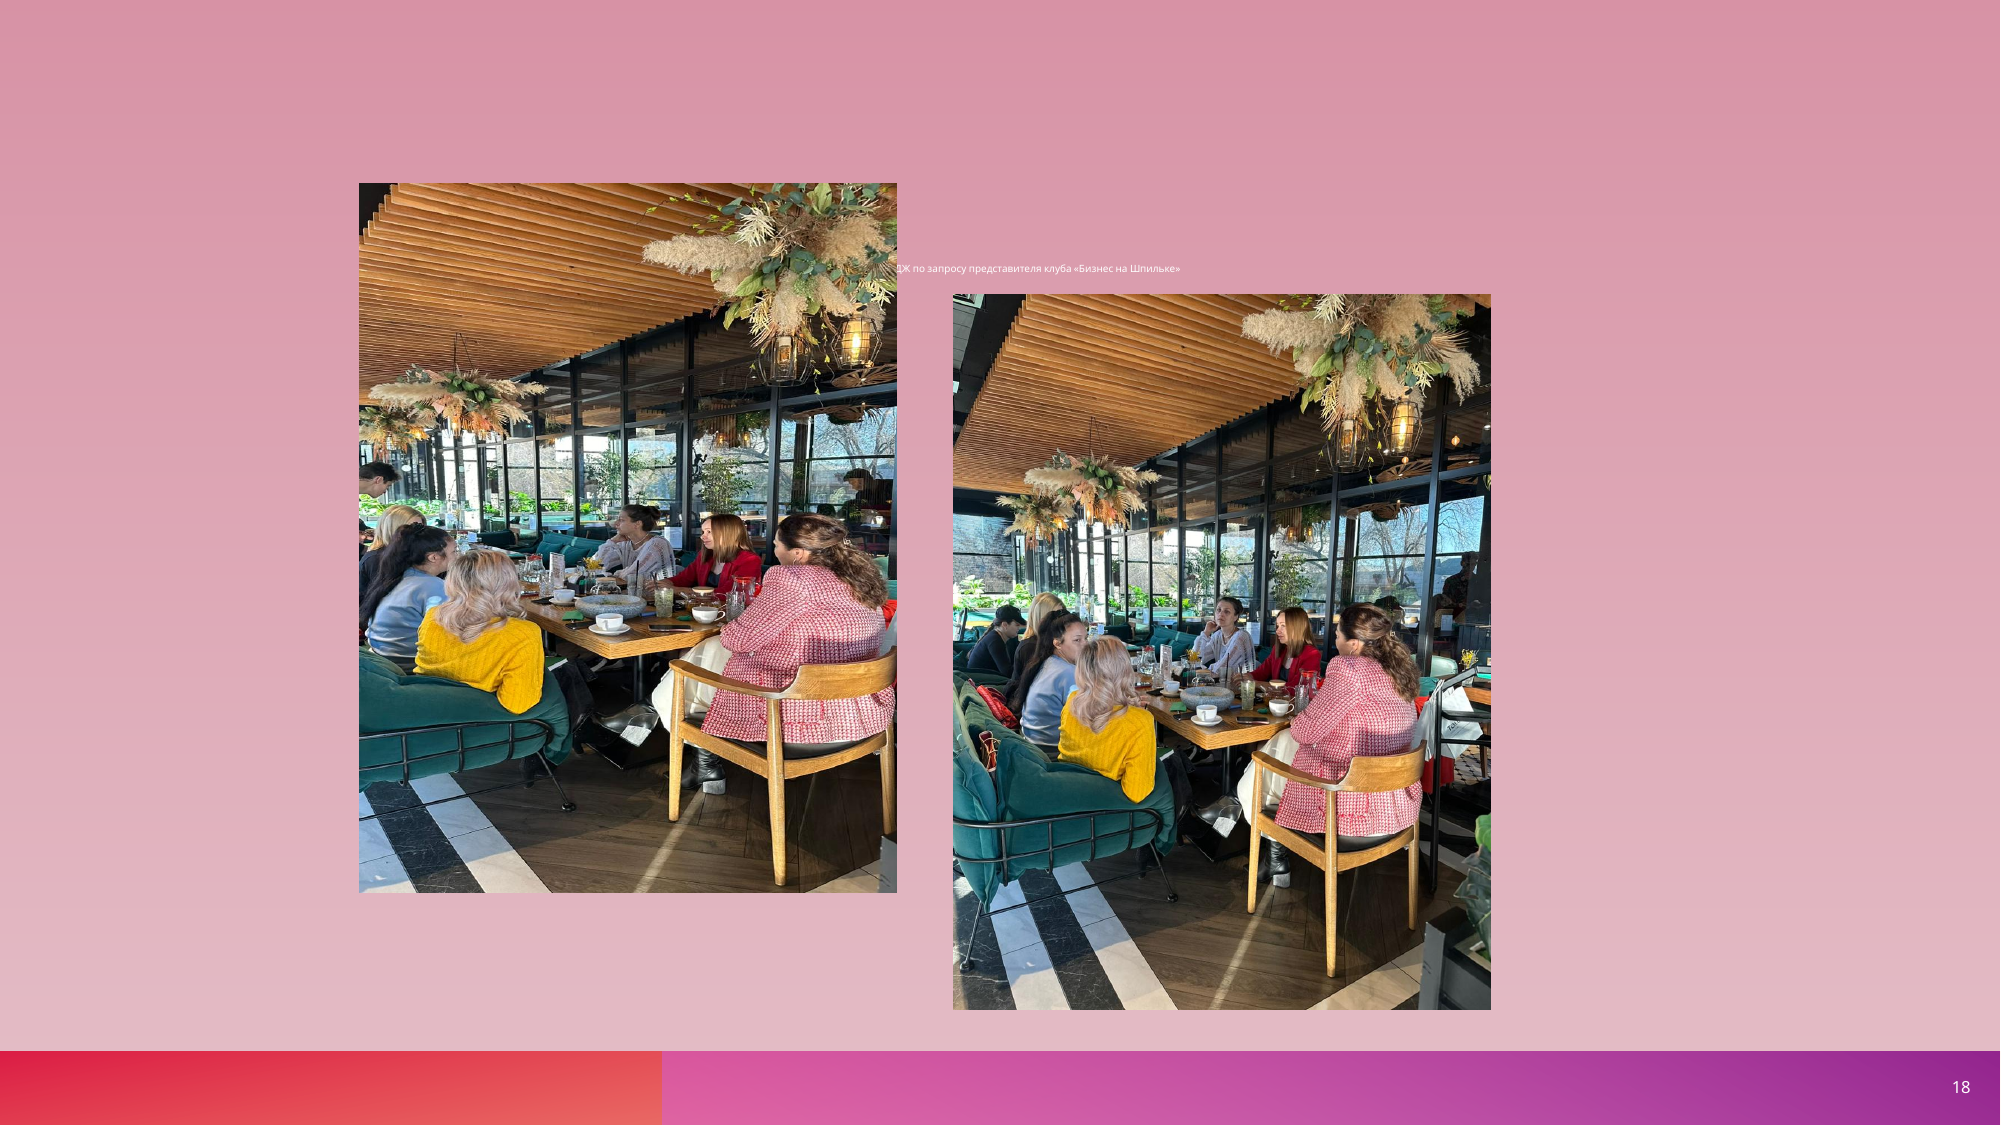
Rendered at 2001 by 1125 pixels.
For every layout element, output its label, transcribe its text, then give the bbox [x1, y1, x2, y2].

slide_number 18 [1913, 1051, 1986, 1125]
picture [359, 183, 897, 893]
list 14.11.2023 г. Встреча по программе «Мастермайнд» АДЖ по запросу представителя клуба «Бизнес на Шпильке» [150, 142, 1664, 278]
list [953, 294, 1491, 1010]
